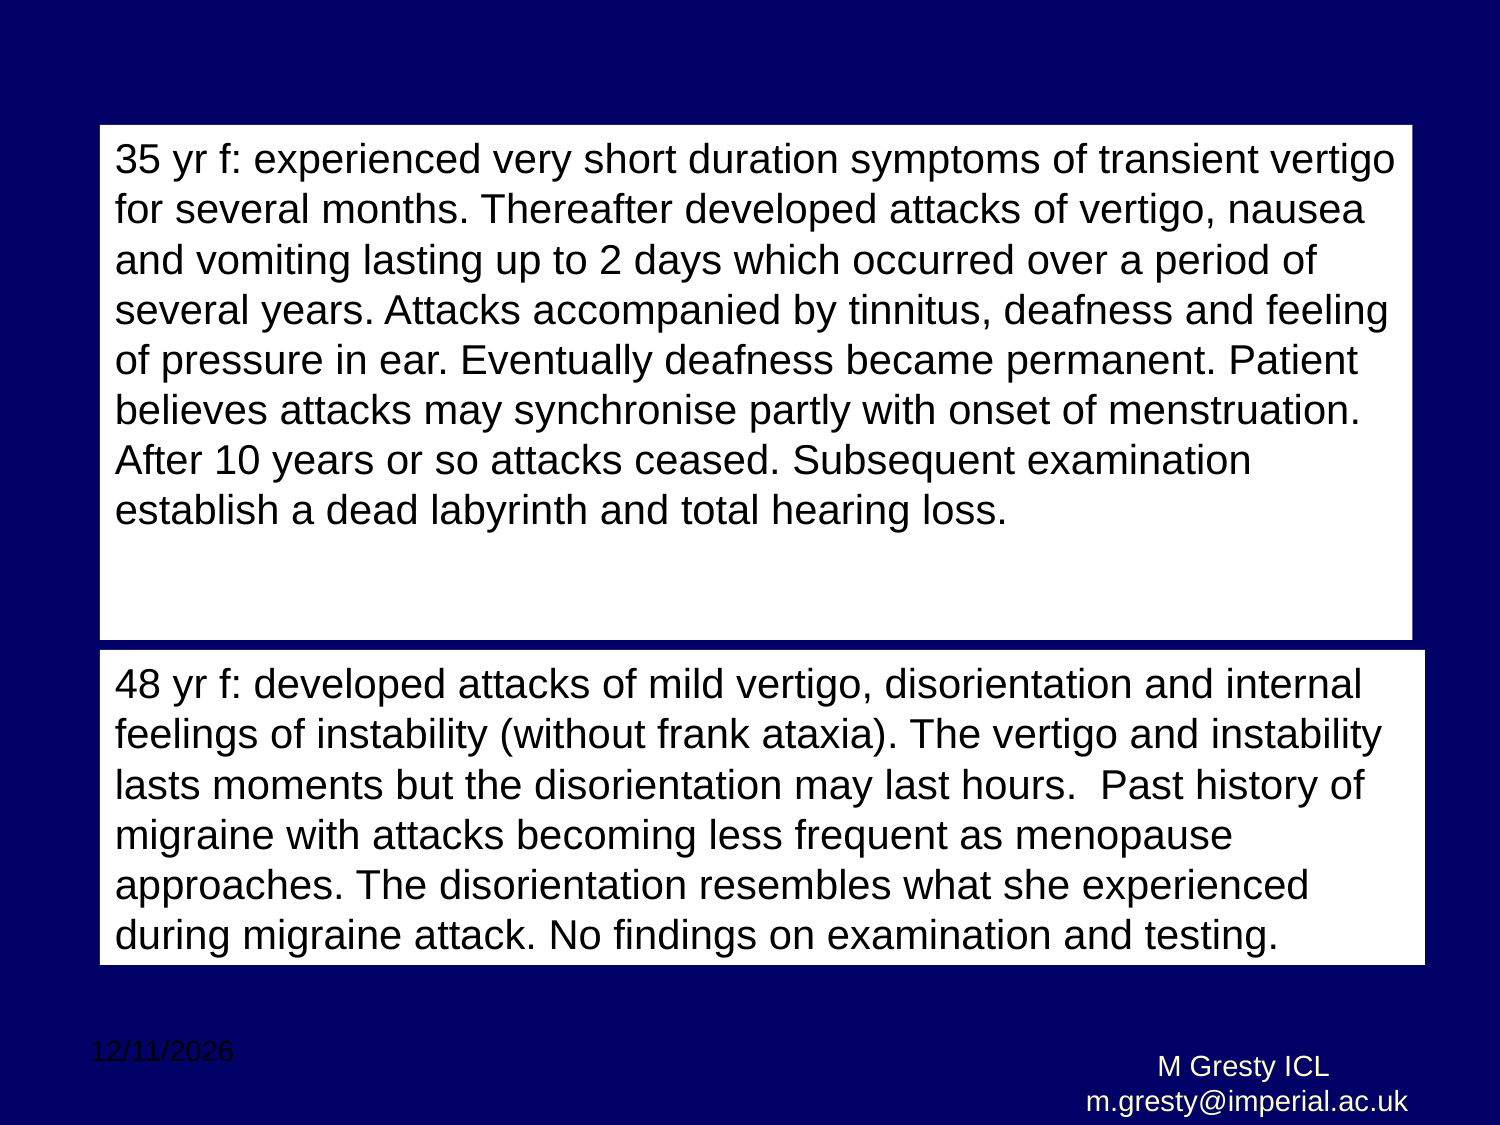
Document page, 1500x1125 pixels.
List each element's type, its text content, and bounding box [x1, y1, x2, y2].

text_box 35 yr f: experienced very short duration symptoms of transient vertigo for several months. Thereafter developed attacks of vertigo, nausea and vomiting lasting up to 2 days which occurred over a period of several years. Attacks accompanied by tinnitus, deafness and feeling of pressure in ear. Eventually deafness became permanent. Patient believes attacks may synchronise partly with onset of menstruation. After 10 years or so attacks ceased. Subsequent examination establish a dead labyrinth and total hearing loss. [99, 124, 1413, 640]
text_box 48 yr f: developed attacks of mild vertigo, disorientation and internal feelings of instability (without frank ataxia). The vertigo and instability lasts moments but the disorientation may last hours. Past history of migraine with attacks becoming less frequent as menopause approaches. The disorientation resembles what she experienced during migraine attack. No findings on examination and testing. [99, 649, 1425, 965]
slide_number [74, 1024, 426, 1103]
footer M Gresty ICL m.gresty@imperial.ac.uk [1009, 1039, 1486, 1118]
